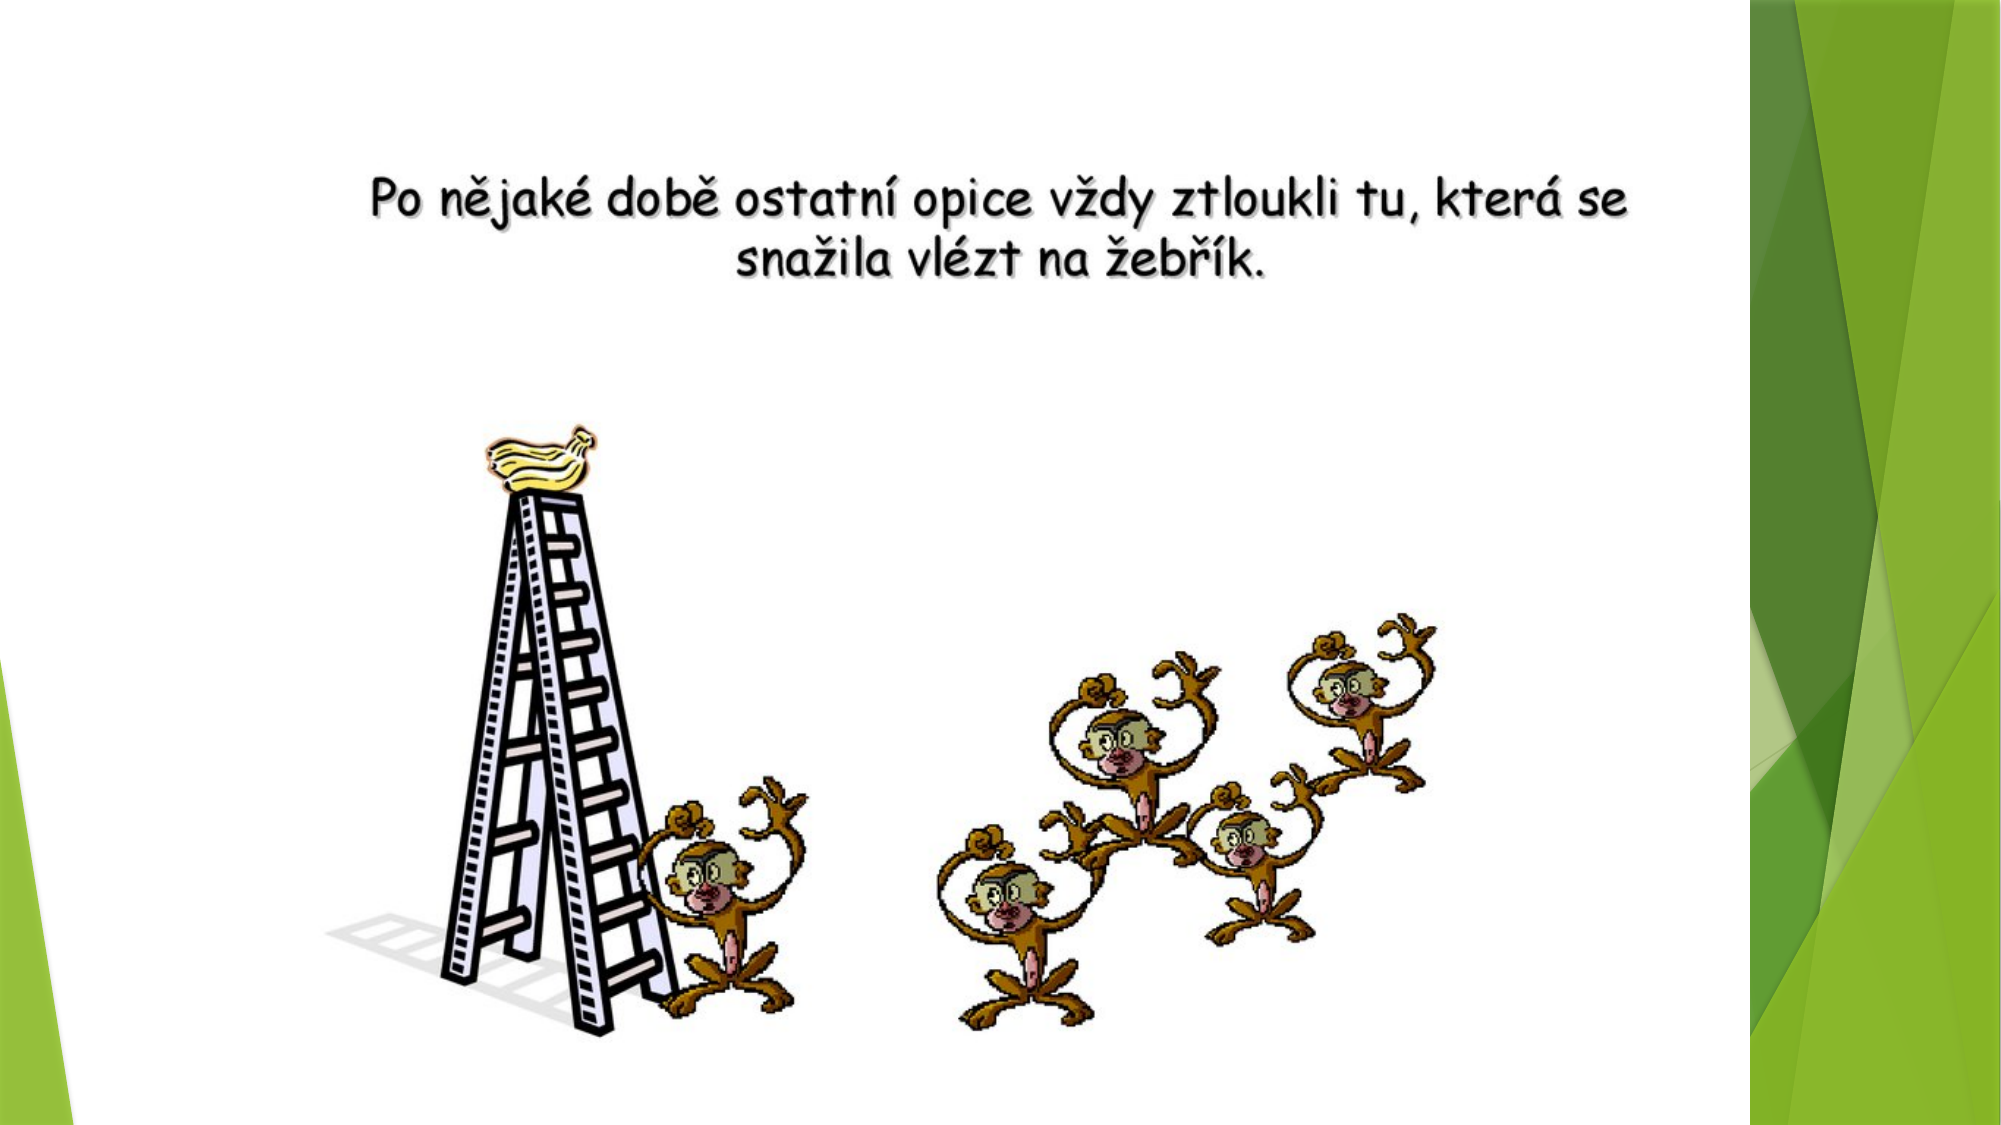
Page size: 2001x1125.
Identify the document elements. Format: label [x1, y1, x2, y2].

picture [249, 0, 1751, 1125]
